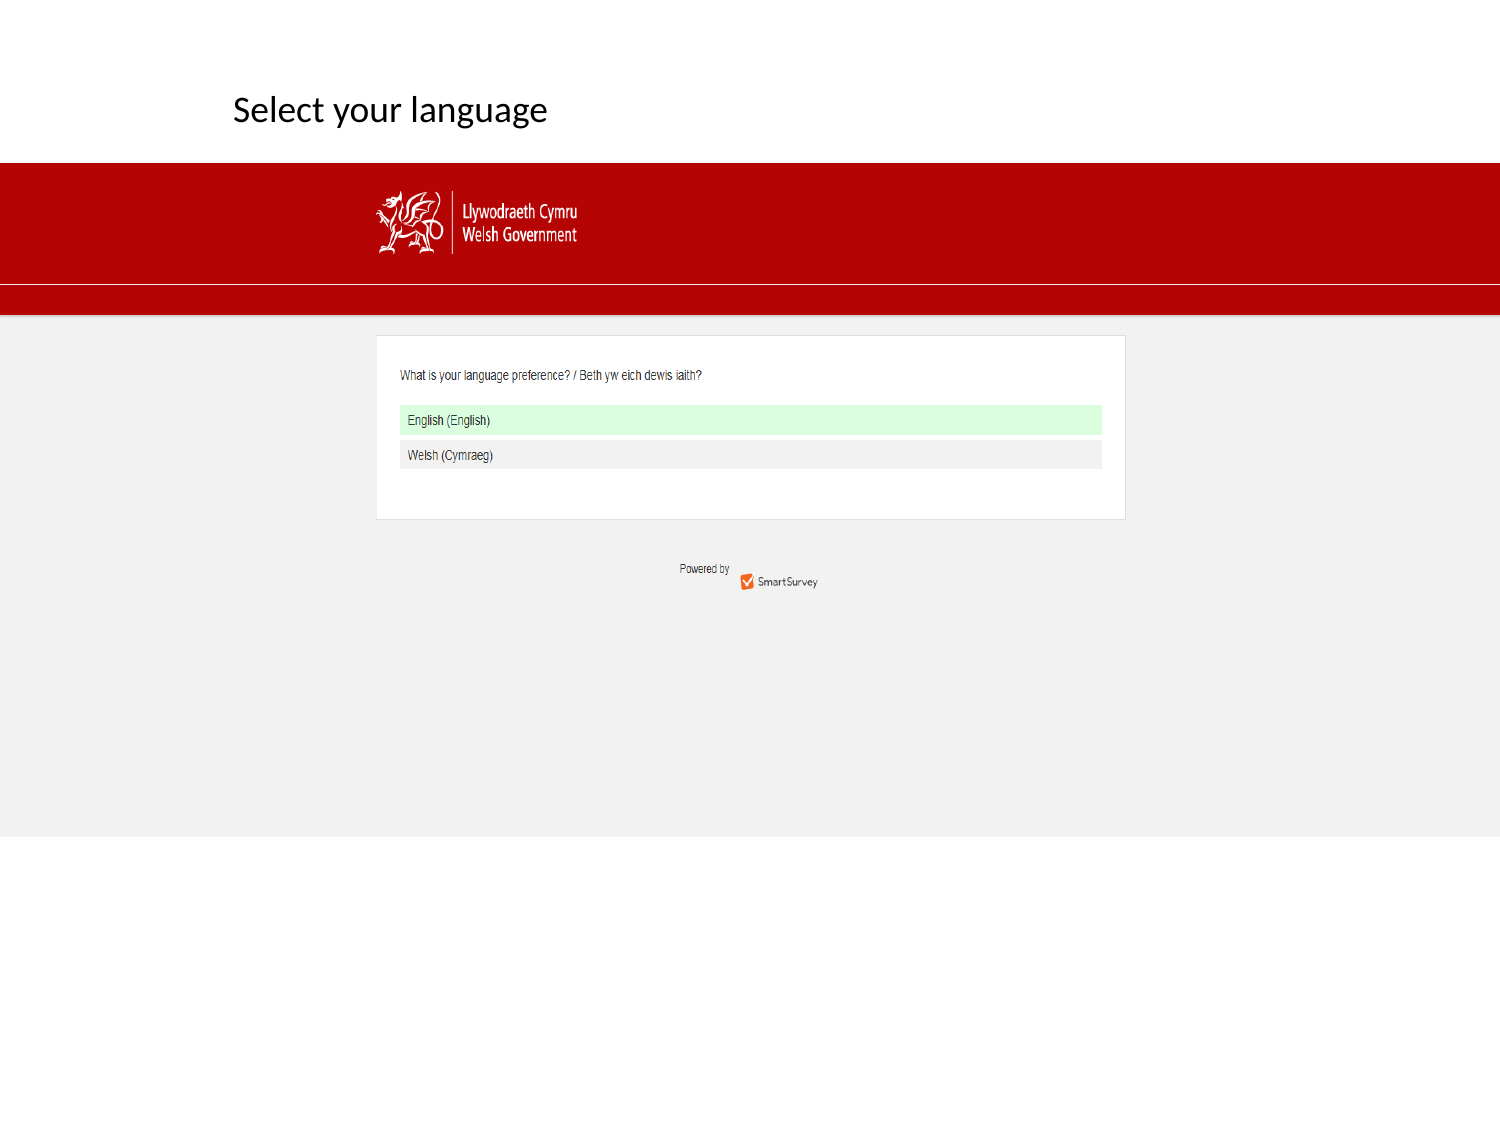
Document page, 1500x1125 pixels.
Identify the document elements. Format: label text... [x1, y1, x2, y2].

text_box Select your language [218, 78, 963, 138]
picture [0, 163, 1500, 838]
